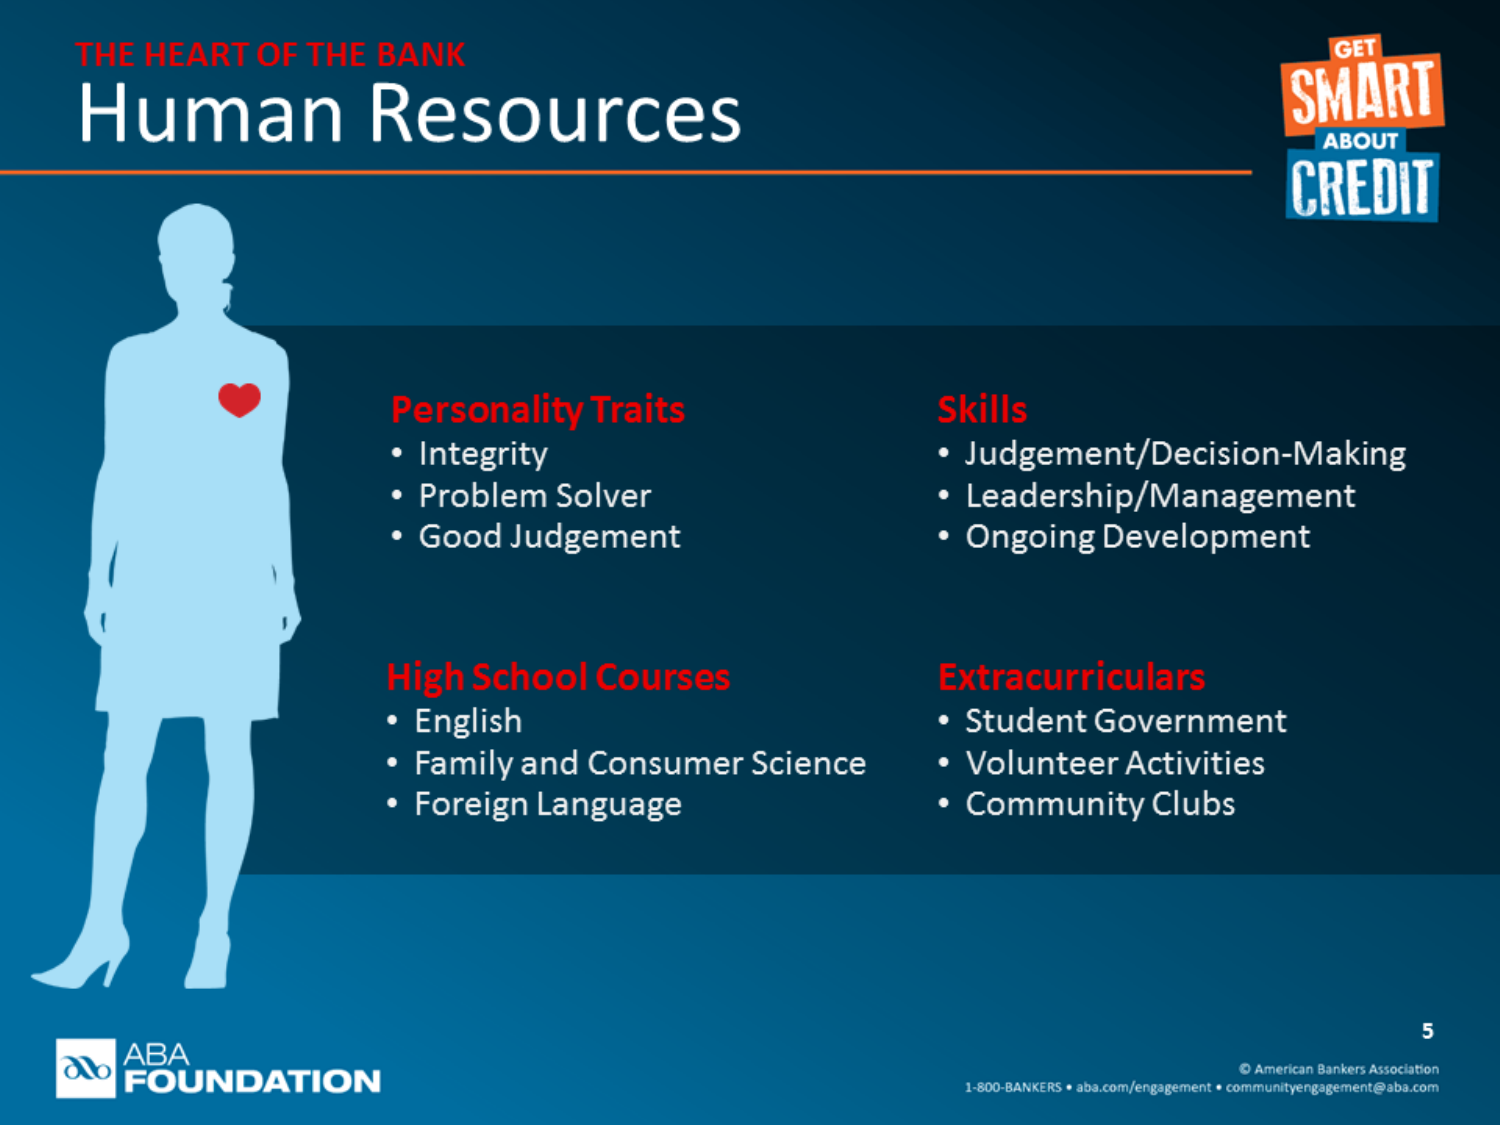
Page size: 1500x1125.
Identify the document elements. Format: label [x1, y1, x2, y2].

picture [609, 757, 627, 774]
picture [492, 798, 527, 821]
picture [1210, 448, 1215, 464]
picture [1008, 798, 1034, 815]
picture [1070, 757, 1086, 774]
picture [1036, 326, 1231, 465]
picture [1086, 448, 1102, 465]
picture [1116, 490, 1133, 513]
picture [522, 757, 537, 774]
picture [450, 757, 476, 774]
picture [645, 393, 653, 399]
picture [1148, 753, 1174, 774]
picture [305, 98, 340, 142]
picture [539, 792, 568, 815]
picture [1002, 395, 1028, 422]
picture [1256, 715, 1273, 732]
picture [1134, 481, 1149, 511]
picture [966, 442, 976, 464]
picture [1253, 757, 1265, 774]
picture [939, 448, 949, 457]
picture [980, 448, 996, 465]
picture [1011, 531, 1028, 554]
picture [490, 750, 494, 774]
picture [188, 98, 248, 142]
picture [550, 98, 585, 142]
picture [1000, 440, 1017, 465]
picture [258, 98, 292, 142]
picture [392, 396, 412, 422]
picture [1275, 711, 1287, 732]
picture [795, 757, 811, 774]
picture [589, 751, 607, 774]
picture [417, 98, 456, 142]
picture [1185, 757, 1201, 774]
picture [423, 662, 463, 698]
picture [1152, 442, 1207, 465]
picture [1202, 490, 1218, 507]
picture [1067, 798, 1084, 815]
picture [145, 43, 165, 66]
picture [1108, 757, 1119, 774]
picture [834, 757, 865, 774]
picture [1104, 524, 1124, 547]
picture [420, 484, 436, 507]
picture [642, 670, 660, 690]
picture [1153, 792, 1171, 815]
picture [525, 531, 542, 547]
picture [1255, 1064, 1313, 1075]
picture [1030, 531, 1047, 547]
picture [564, 531, 581, 554]
picture [1280, 531, 1296, 547]
picture [1126, 531, 1142, 547]
picture [974, 1083, 1062, 1092]
picture [966, 709, 982, 732]
picture [1174, 790, 1179, 815]
picture [31, 204, 301, 988]
picture [1077, 1081, 1211, 1095]
picture [627, 98, 660, 142]
picture [1177, 670, 1206, 690]
picture [1009, 750, 1013, 774]
picture [1177, 757, 1182, 774]
picture [1051, 531, 1055, 547]
picture [1105, 448, 1121, 465]
picture [387, 798, 397, 807]
picture [447, 43, 465, 66]
picture [1211, 531, 1257, 554]
picture [502, 490, 517, 507]
picture [611, 402, 642, 422]
picture [650, 757, 662, 774]
picture [1056, 753, 1068, 774]
picture [1060, 531, 1076, 547]
picture [590, 396, 612, 422]
picture [1109, 798, 1113, 815]
picture [647, 798, 663, 821]
picture [520, 490, 546, 507]
picture [378, 43, 419, 66]
picture [630, 757, 646, 774]
picture [939, 664, 1062, 690]
picture [597, 664, 639, 690]
picture [1162, 531, 1178, 547]
picture [472, 482, 489, 507]
picture [966, 751, 987, 774]
picture [583, 531, 599, 547]
picture [1261, 531, 1277, 547]
picture [448, 443, 460, 464]
picture [139, 98, 174, 142]
picture [1017, 757, 1034, 774]
picture [119, 43, 134, 66]
picture [1075, 711, 1087, 732]
picture [511, 524, 521, 547]
picture [937, 395, 987, 422]
picture [1017, 707, 1034, 732]
picture [1156, 715, 1172, 732]
picture [1222, 490, 1237, 507]
picture [1041, 482, 1103, 507]
picture [664, 670, 730, 690]
picture [533, 670, 577, 690]
picture [939, 490, 949, 499]
picture [1107, 670, 1143, 690]
picture [1412, 160, 1434, 214]
picture [453, 798, 464, 815]
picture [482, 715, 487, 732]
picture [1037, 448, 1082, 465]
picture [1266, 1082, 1439, 1095]
picture [752, 751, 784, 774]
picture [1239, 1063, 1251, 1075]
picture [598, 98, 623, 142]
picture [83, 82, 124, 142]
picture [505, 707, 521, 732]
picture [1182, 523, 1187, 547]
picture [669, 526, 681, 547]
picture [1298, 526, 1310, 547]
picture [1226, 757, 1230, 774]
picture [417, 751, 430, 774]
picture [1223, 798, 1235, 815]
picture [1234, 757, 1250, 774]
picture [1116, 793, 1145, 821]
picture [714, 757, 729, 774]
picture [711, 98, 740, 142]
picture [987, 798, 1005, 815]
picture [480, 448, 496, 471]
picture [452, 490, 469, 507]
picture [1119, 715, 1136, 732]
picture [557, 484, 593, 507]
picture [622, 490, 638, 507]
picture [499, 448, 516, 464]
picture [327, 43, 346, 66]
picture [650, 531, 667, 547]
picture [1056, 715, 1073, 732]
picture [814, 757, 831, 774]
picture [124, 1068, 290, 1094]
picture [980, 393, 987, 399]
picture [451, 402, 529, 422]
picture [387, 715, 397, 724]
picture [472, 662, 529, 690]
picture [1292, 160, 1345, 216]
picture [561, 750, 577, 774]
picture [56, 1039, 116, 1099]
picture [1227, 1084, 1263, 1092]
picture [306, 43, 324, 66]
picture [1422, 1023, 1434, 1038]
picture [1038, 757, 1054, 774]
picture [1038, 798, 1063, 815]
picture [433, 798, 450, 815]
picture [444, 523, 501, 547]
picture [939, 715, 949, 724]
picture [75, 43, 115, 66]
picture [1369, 1064, 1438, 1075]
picture [211, 43, 230, 66]
picture [610, 798, 626, 815]
picture [453, 715, 470, 738]
picture [1123, 443, 1135, 465]
picture [323, 1069, 352, 1094]
picture [388, 664, 410, 690]
picture [1175, 715, 1204, 732]
picture [354, 1070, 381, 1093]
picture [1183, 490, 1198, 507]
picture [1204, 753, 1223, 774]
picture [1088, 798, 1104, 815]
picture [350, 43, 365, 66]
picture [1078, 531, 1095, 554]
picture [1125, 751, 1146, 774]
picture [1318, 1063, 1365, 1075]
picture [666, 798, 681, 815]
picture [422, 43, 443, 66]
picture [257, 43, 280, 66]
picture [987, 757, 1005, 774]
picture [417, 709, 431, 732]
picture [939, 531, 949, 540]
picture [602, 531, 628, 547]
picture [288, 1070, 320, 1093]
picture [1089, 757, 1105, 774]
picture [499, 98, 540, 142]
picture [414, 402, 433, 422]
picture [436, 402, 449, 422]
picture [387, 757, 397, 766]
picture [430, 448, 446, 464]
picture [0, 0, 1500, 622]
picture [463, 98, 492, 142]
picture [1037, 715, 1053, 732]
picture [1323, 132, 1398, 150]
picture [1107, 490, 1112, 507]
picture [646, 402, 652, 422]
picture [1258, 490, 1274, 507]
picture [421, 442, 426, 464]
picture [1203, 790, 1221, 815]
picture [473, 707, 477, 732]
picture [541, 757, 557, 774]
picture [545, 523, 562, 547]
picture [1237, 715, 1253, 732]
picture [417, 792, 430, 815]
picture [392, 531, 402, 540]
picture [1097, 660, 1104, 666]
picture [1020, 482, 1037, 507]
picture [519, 443, 548, 471]
picture [733, 757, 744, 774]
picture [1208, 715, 1234, 732]
picture [1150, 484, 1179, 507]
picture [392, 448, 402, 457]
picture [420, 524, 440, 547]
picture [666, 98, 704, 142]
picture [1138, 715, 1154, 732]
picture [1095, 709, 1115, 732]
picture [1147, 662, 1173, 690]
picture [966, 1083, 971, 1092]
picture [572, 798, 588, 815]
picture [596, 482, 620, 507]
picture [497, 757, 513, 780]
picture [685, 757, 710, 774]
picture [968, 484, 999, 507]
picture [939, 757, 949, 766]
picture [664, 757, 681, 774]
picture [1239, 490, 1256, 513]
picture [967, 524, 1009, 547]
picture [631, 531, 647, 547]
picture [787, 757, 791, 774]
picture [373, 82, 412, 142]
picture [466, 798, 481, 815]
picture [231, 43, 249, 66]
picture [939, 798, 949, 807]
picture [655, 398, 685, 422]
picture [493, 482, 498, 507]
picture [1191, 531, 1208, 547]
picture [983, 711, 1013, 732]
picture [552, 398, 584, 430]
picture [392, 490, 402, 499]
picture [580, 662, 587, 690]
picture [283, 43, 298, 66]
picture [591, 798, 607, 821]
picture [991, 395, 998, 422]
picture [481, 757, 485, 774]
picture [169, 43, 208, 66]
picture [1144, 531, 1160, 547]
picture [641, 490, 652, 507]
picture [439, 490, 450, 507]
picture [414, 670, 421, 690]
picture [1019, 448, 1035, 471]
picture [967, 792, 985, 815]
picture [491, 715, 502, 732]
picture [431, 757, 446, 774]
picture [1066, 670, 1104, 690]
picture [1030, 0, 1500, 302]
picture [435, 715, 451, 732]
picture [1183, 798, 1199, 815]
picture [462, 448, 478, 464]
picture [630, 798, 645, 815]
picture [124, 1042, 190, 1065]
picture [1002, 490, 1017, 507]
picture [486, 798, 490, 815]
picture [1347, 159, 1411, 216]
picture [1136, 438, 1150, 469]
picture [533, 393, 549, 422]
